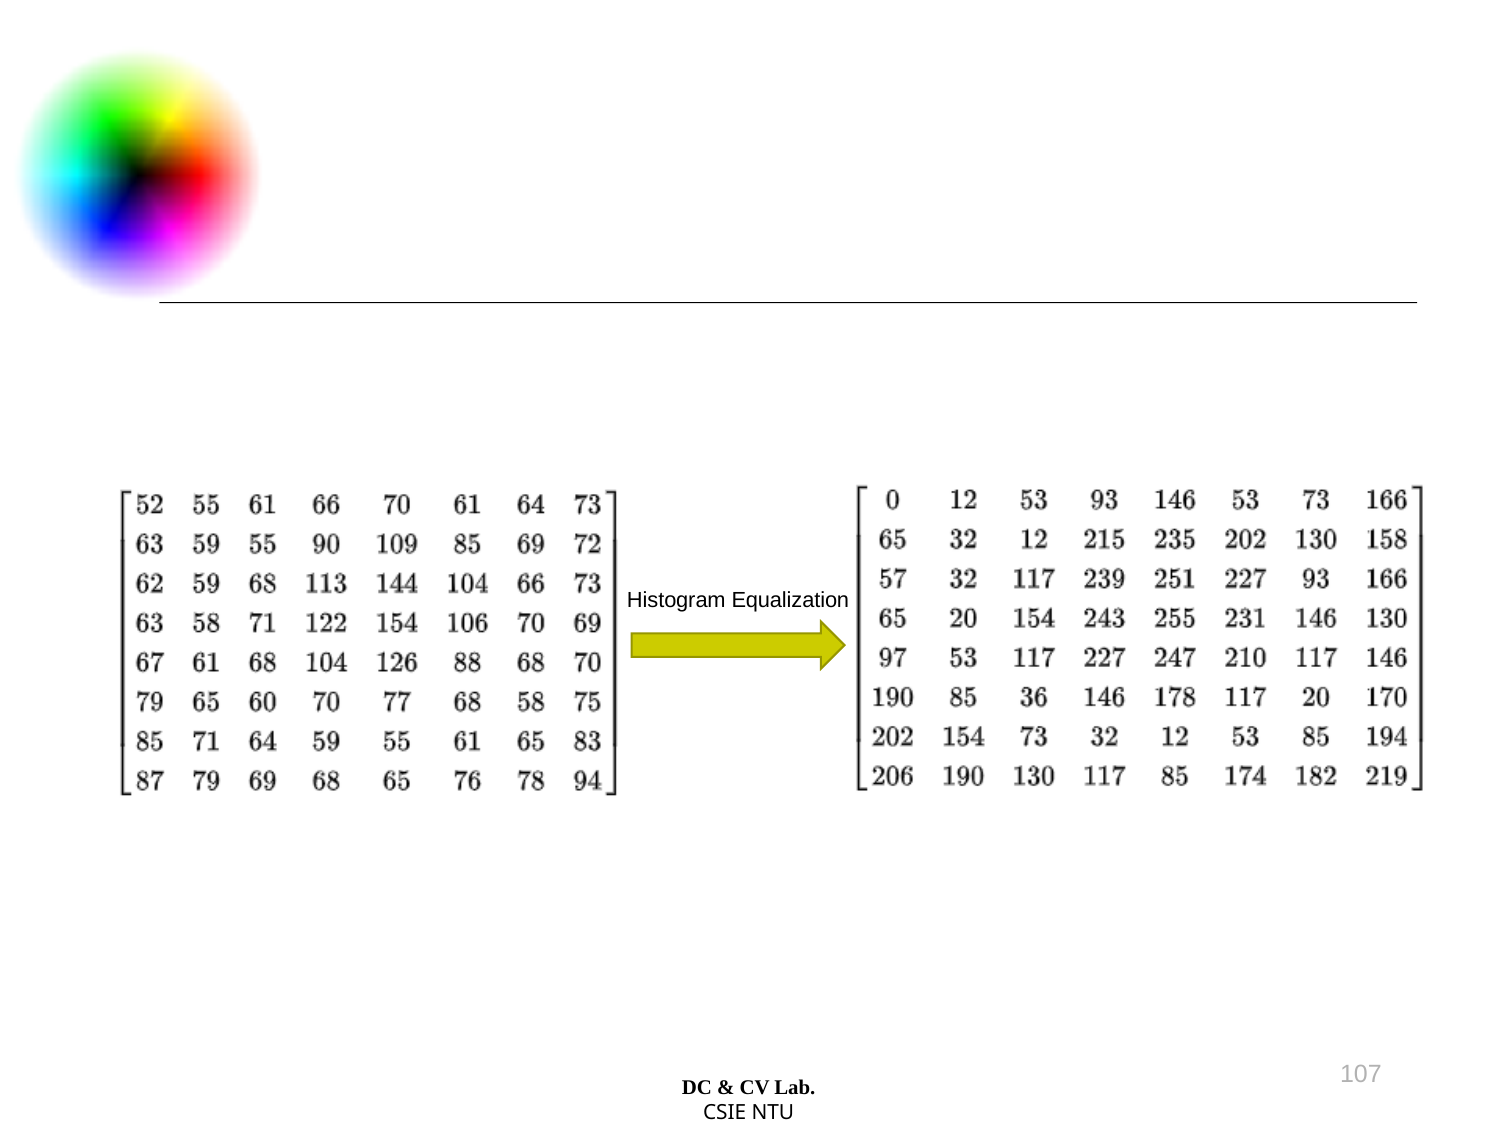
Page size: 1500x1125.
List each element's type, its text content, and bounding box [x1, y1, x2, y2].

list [844, 468, 1440, 808]
footer DC & CV Lab. CSIE NTU [511, 1066, 987, 1125]
text_box Histogram Equalization [632, 578, 844, 620]
picture [0, 42, 272, 318]
slide_number 107 [1059, 1042, 1397, 1103]
text_box [632, 620, 844, 672]
picture [108, 479, 632, 808]
